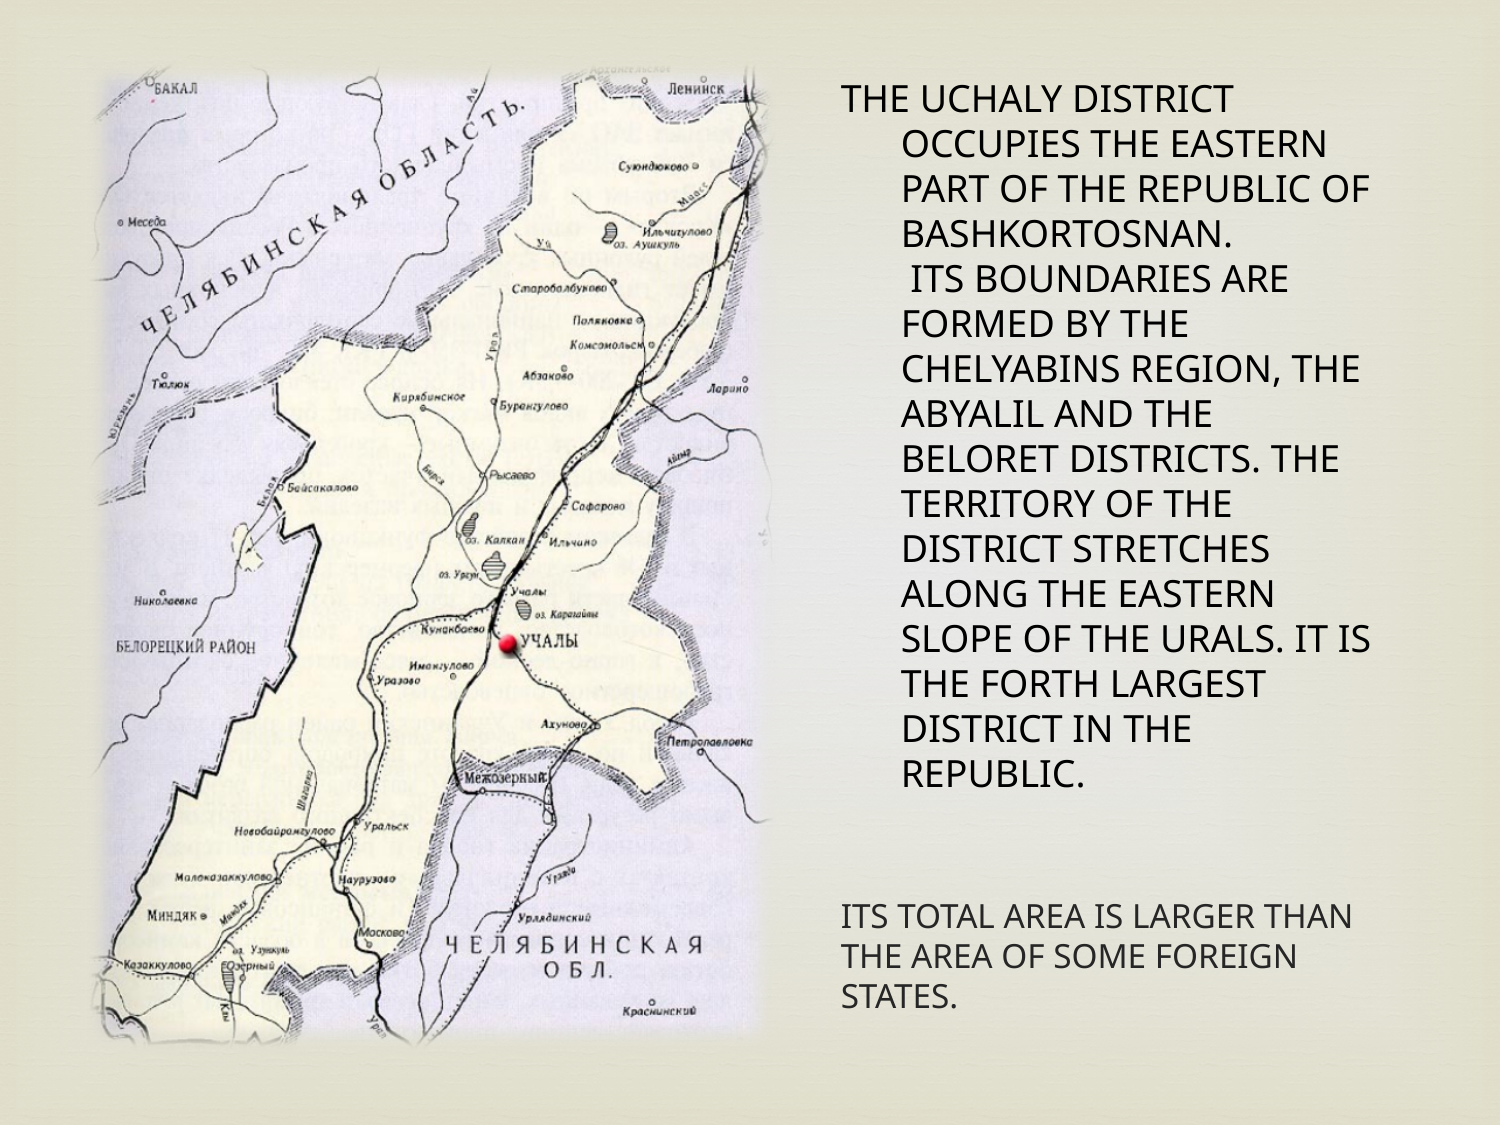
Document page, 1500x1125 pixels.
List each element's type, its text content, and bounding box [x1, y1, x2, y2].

title THE UCHALY DISTRICT OCCUPIES THE EASTERN PART OF THE REPUBLIC OF BASHKORTOSNAN. ITS BOUNDARIES ARE FORMED BY THE CHELYABINS REGION, THE ABYALIL AND THE BELORET DISTRICTS. THE TERRITORY OF THE DISTRICT STRETCHES ALONG THE EASTERN SLOPE OF THE URALS. IT IS THE FORTH LARGEST DISTRICT IN THE REPUBLIC. [825, 37, 1388, 863]
list ITS TOTAL AREA IS LARGER THAN THE AREA OF SOME FOREIGN STATES. [825, 887, 1386, 1063]
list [86, 61, 776, 1051]
